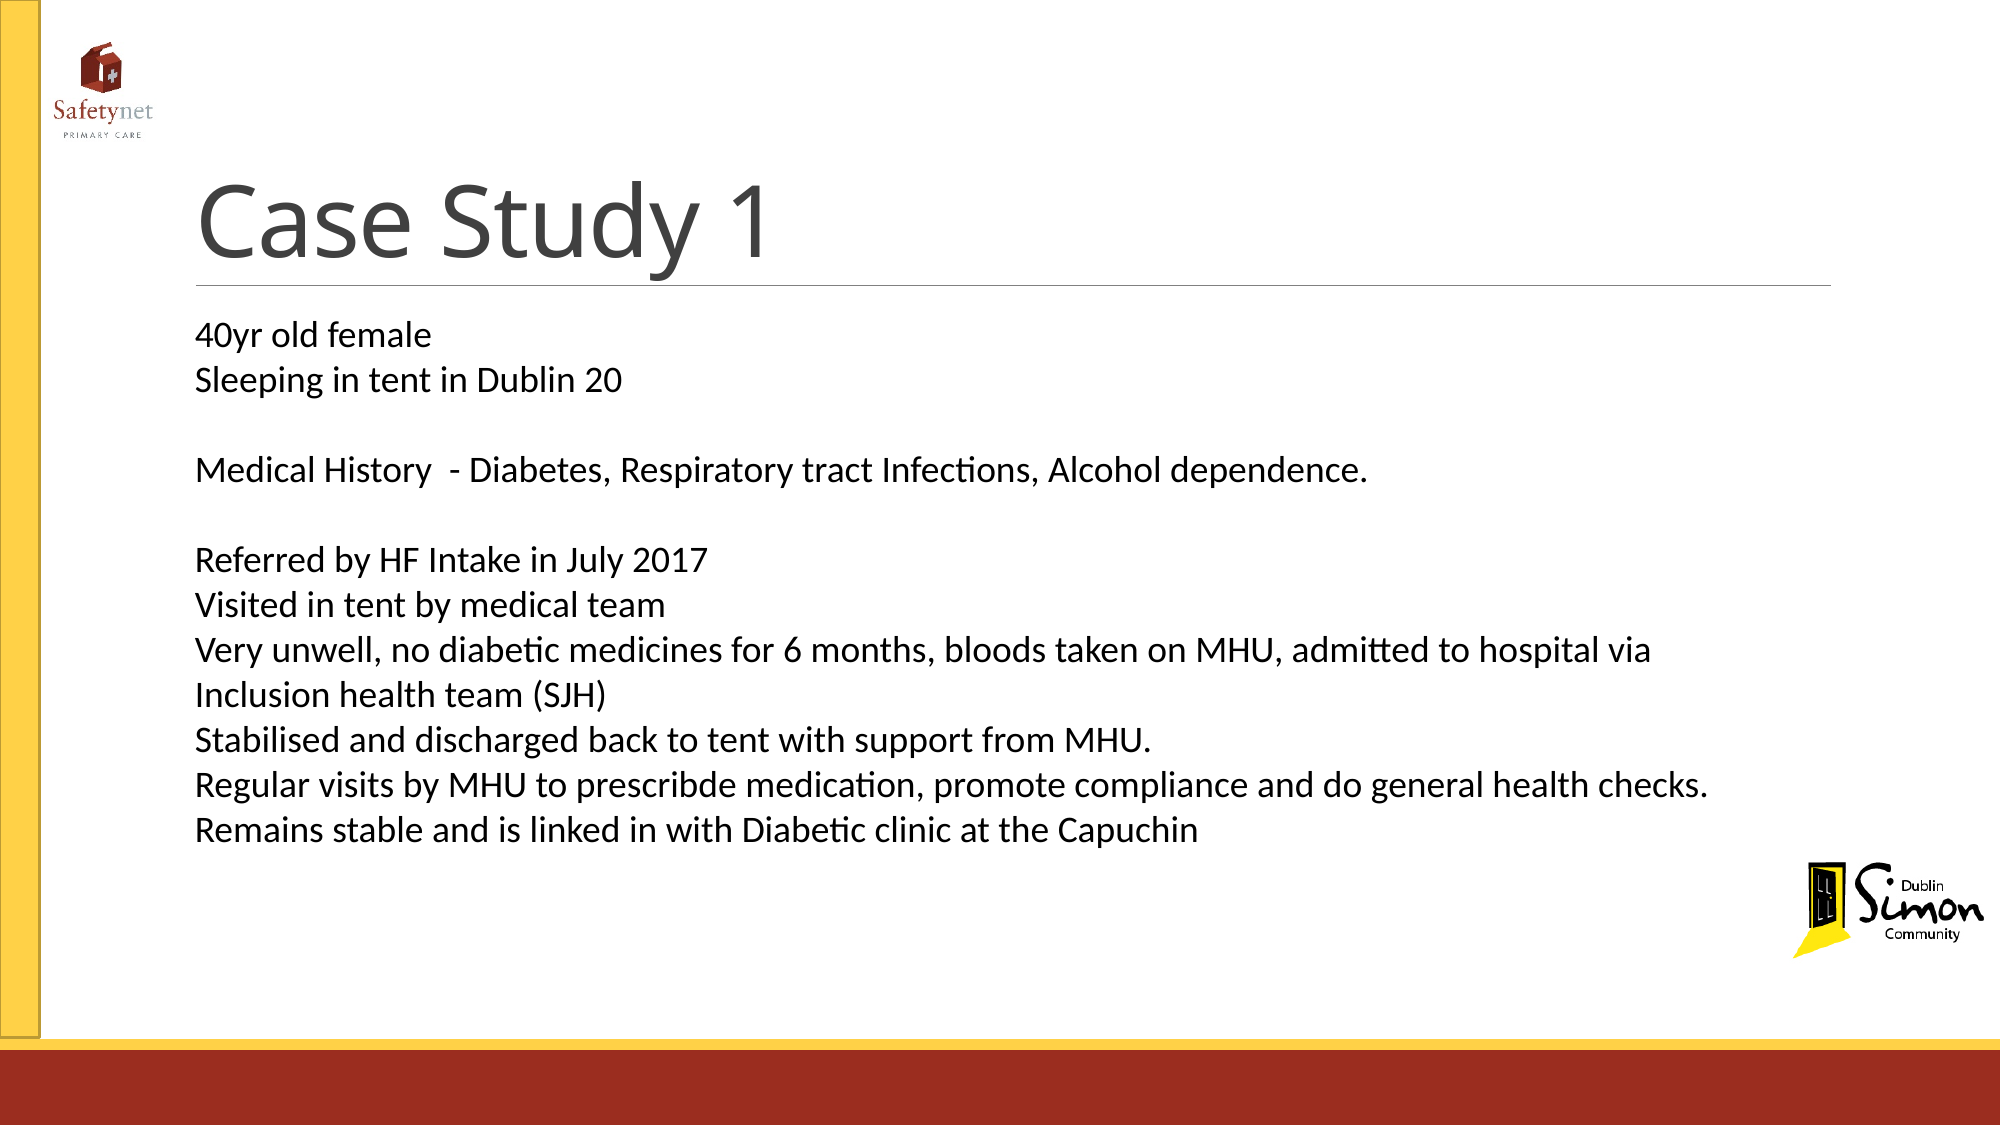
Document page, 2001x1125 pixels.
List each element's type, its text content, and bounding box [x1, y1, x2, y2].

list [180, 237, 1830, 898]
picture [1782, 862, 1984, 1012]
picture [41, 42, 180, 164]
text_box 40yr old female Sleeping in tent in Dublin 20 Medical History - Diabetes, Respiratory tract Infections, Alcohol dependence. Referred by HF Intake in July 2017 Visited in tent by medical team Very unwell, no diabetic medicines for 6 months, bloods taken on MHU, admitted to hospital via Inclusion health team (SJH) Stabilised and discharged back to tent with support from MHU. Regular visits by MHU to prescribde medication, promote compliance and do general health checks. Remains stable and is linked in with Diabetic clinic at the Capuchin [180, 302, 1736, 1083]
title Case Study 1 [180, 47, 1830, 237]
